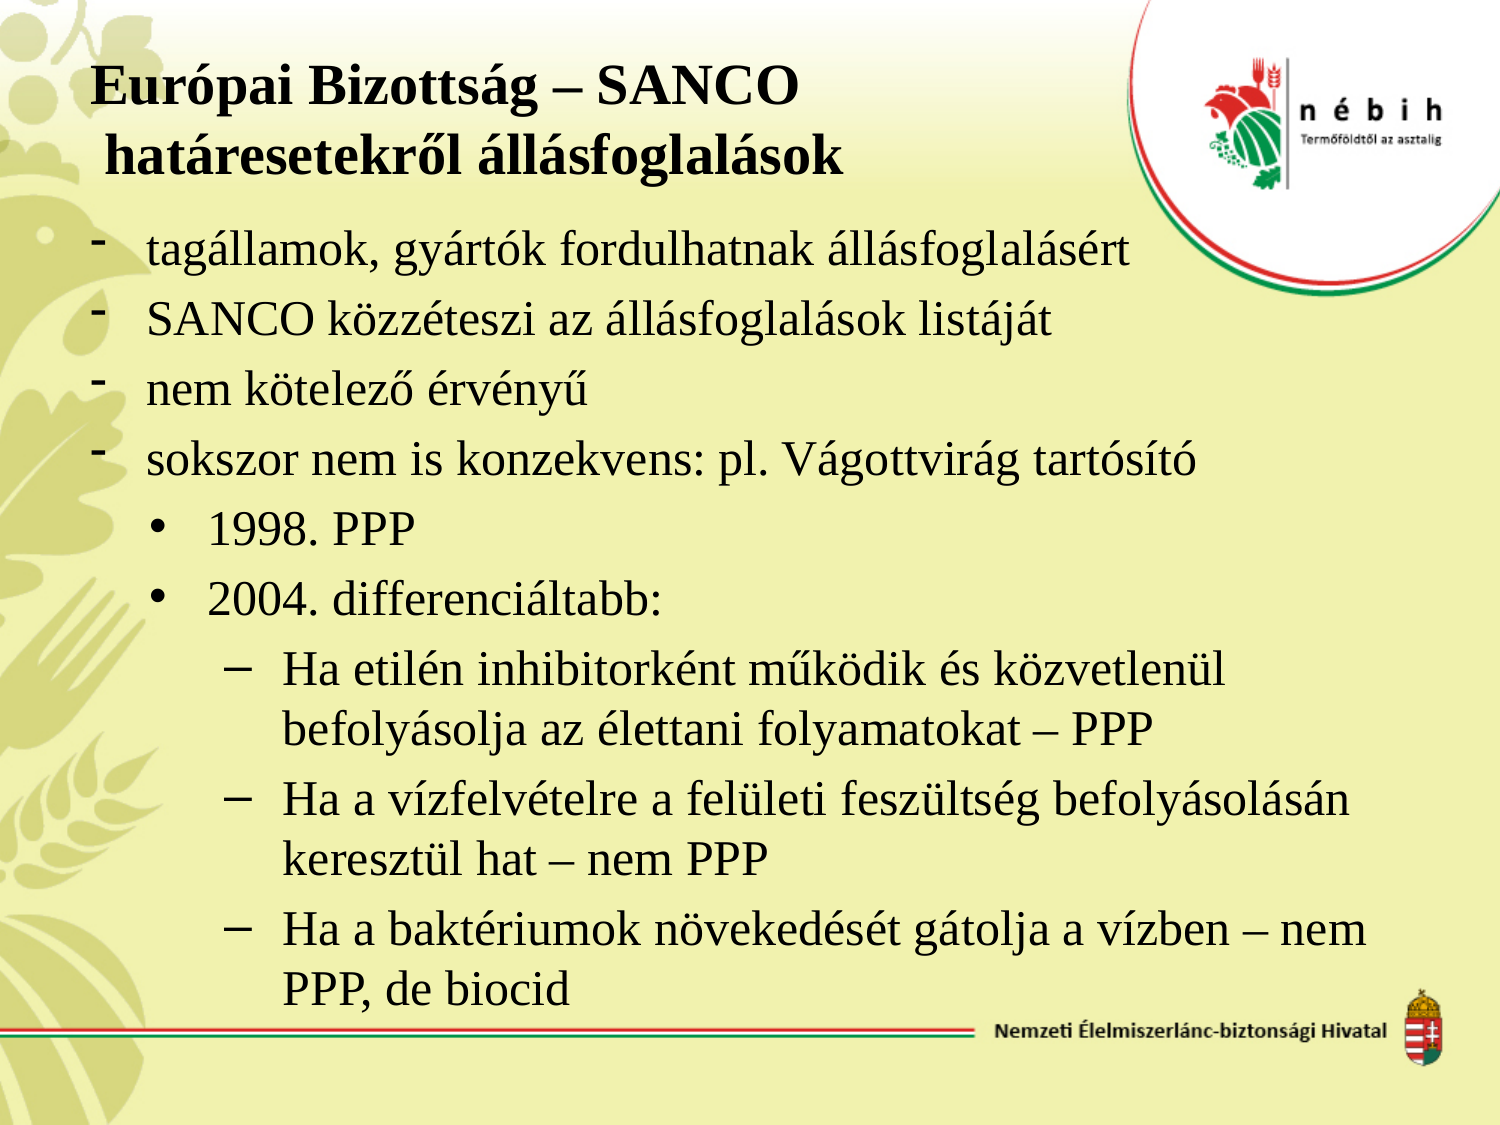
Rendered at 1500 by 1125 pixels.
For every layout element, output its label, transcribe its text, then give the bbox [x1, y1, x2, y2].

list tagállamok, gyártók fordulhatnak állásfoglalásért SANCO közzéteszi az állásfoglalások listáját nem kötelező érvényű sokszor nem is konzekvens: pl. Vágottvirág tartósító 1998. PPP 2004. differenciáltabb: Ha etilén inhibitorként működik és közvetlenül befolyásolja az élettani folyamatokat – PPP Ha a vízfelvételre a felületi feszültség befolyásolásán keresztül hat – nem PPP Ha a baktériumok növekedését gátolja a vízben – nem PPP, de biocid [74, 207, 1426, 1006]
title Európai Bizottság – SANCO határesetekről állásfoglalások [74, 0, 1426, 207]
picture [0, 0, 1500, 1125]
